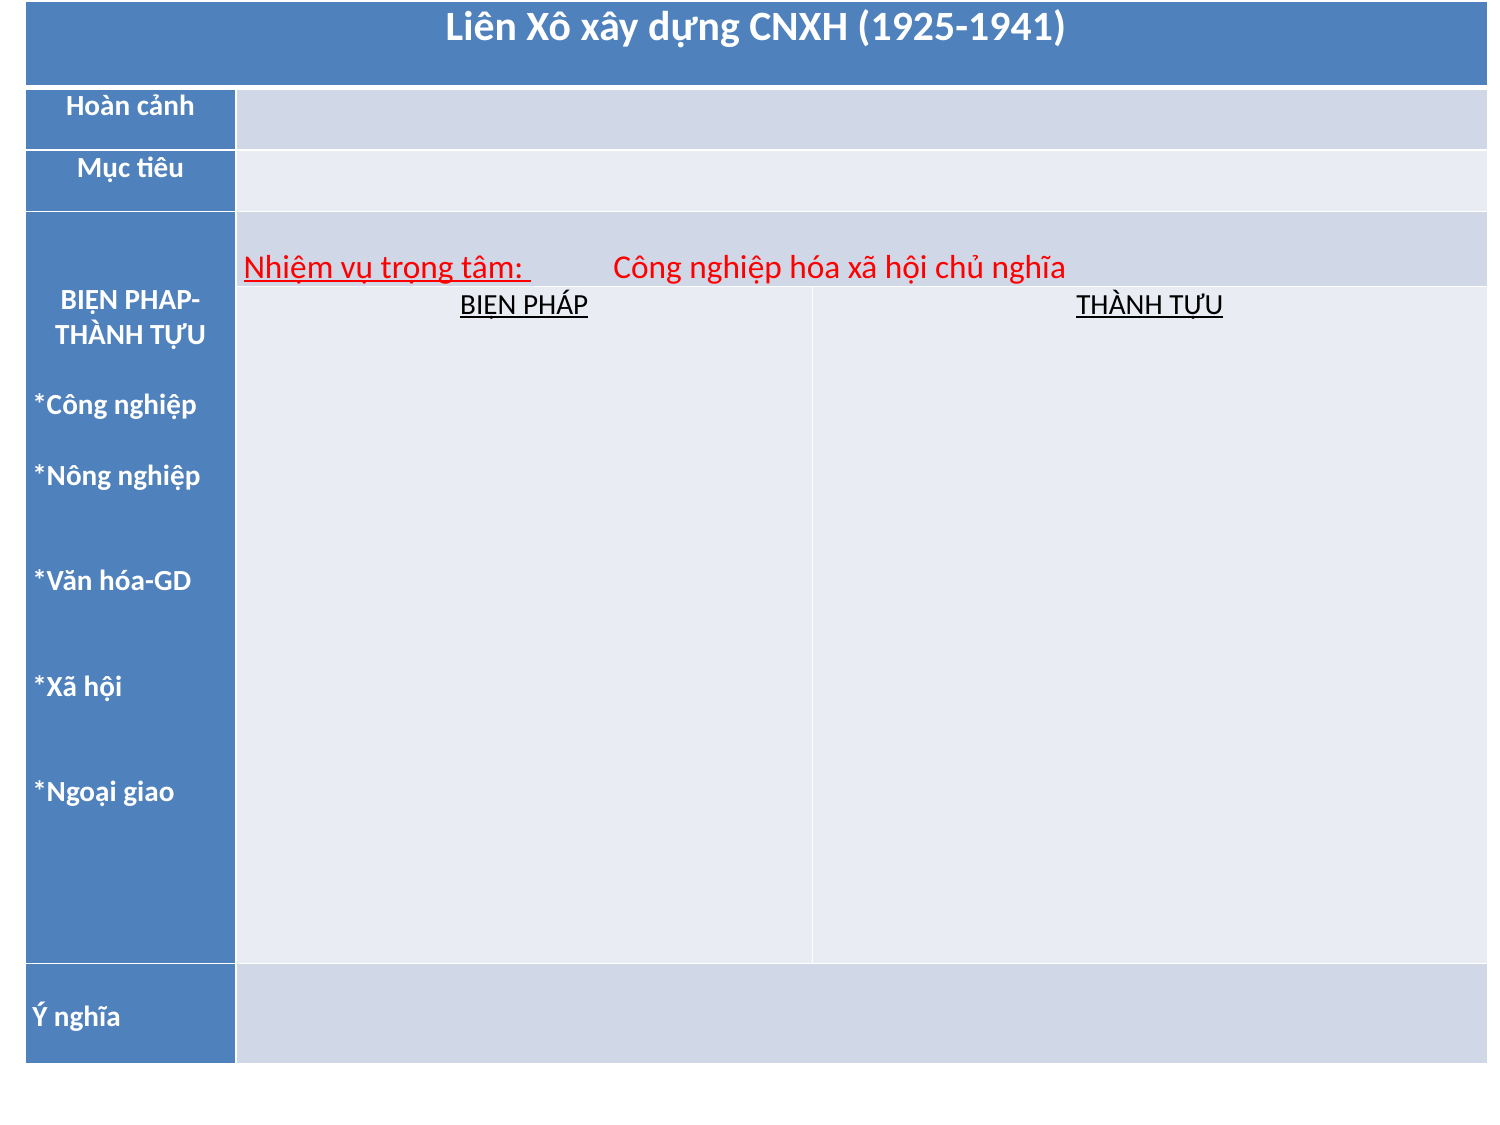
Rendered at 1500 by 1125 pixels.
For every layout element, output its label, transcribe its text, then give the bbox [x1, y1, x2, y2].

table_cell BIỆN PHÁP [237, 287, 812, 963]
table_cell BIỆN PHAP- THÀNH TỰU *Công nghiệp *Nông nghiệp *Văn hóa-GD *Xã hội *Ngoại giao [26, 212, 235, 963]
table_cell Nhiệm vụ trọng tâm: Công nghiệp hóa xã hội chủ nghĩa [237, 212, 1487, 286]
table_cell Ý nghĩa [26, 964, 235, 1063]
table_header Liên Xô xây dựng CNXH (1925-1941) [26, 2, 1487, 85]
table_cell Mục tiêu [26, 151, 235, 211]
table_cell THÀNH TỰU [813, 287, 1487, 963]
table_cell [237, 90, 1487, 149]
table_cell [237, 151, 1487, 211]
table_cell Hoàn cảnh [26, 90, 235, 149]
table_cell [237, 964, 1487, 1063]
